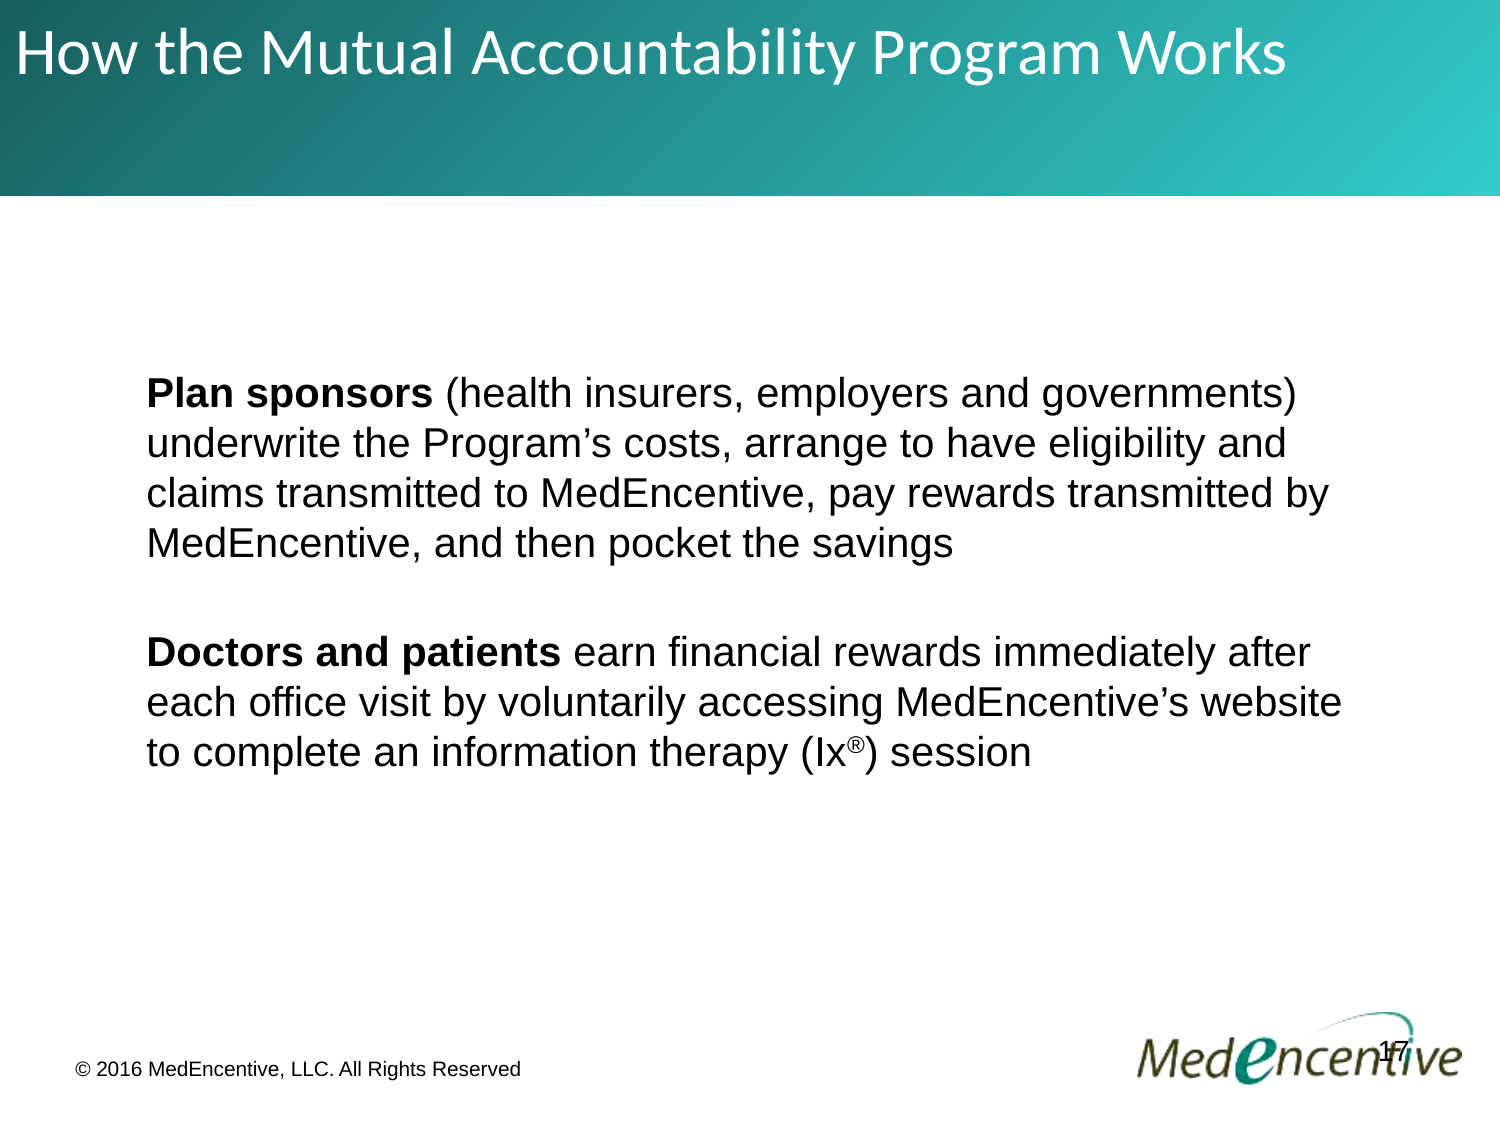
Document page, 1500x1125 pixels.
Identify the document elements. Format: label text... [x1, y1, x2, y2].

text_box © 2016 MedEncentive, LLC. All Rights Reserved [60, 1048, 630, 1089]
title How the Mutual Accountability Program Works [0, 0, 1500, 196]
slide_number 17 [1074, 1024, 1425, 1103]
list Plan sponsors (health insurers, employers and governments) underwrite the Program’s costs, arrange to have eligibility and claims transmitted to MedEncentive, pay rewards transmitted by MedEncentive, and then pocket the savings Doctors and patients earn financial rewards immediately after each office visit by voluntarily accessing MedEncentive’s website to complete an information therapy (Ix®) session [131, 358, 1369, 1012]
